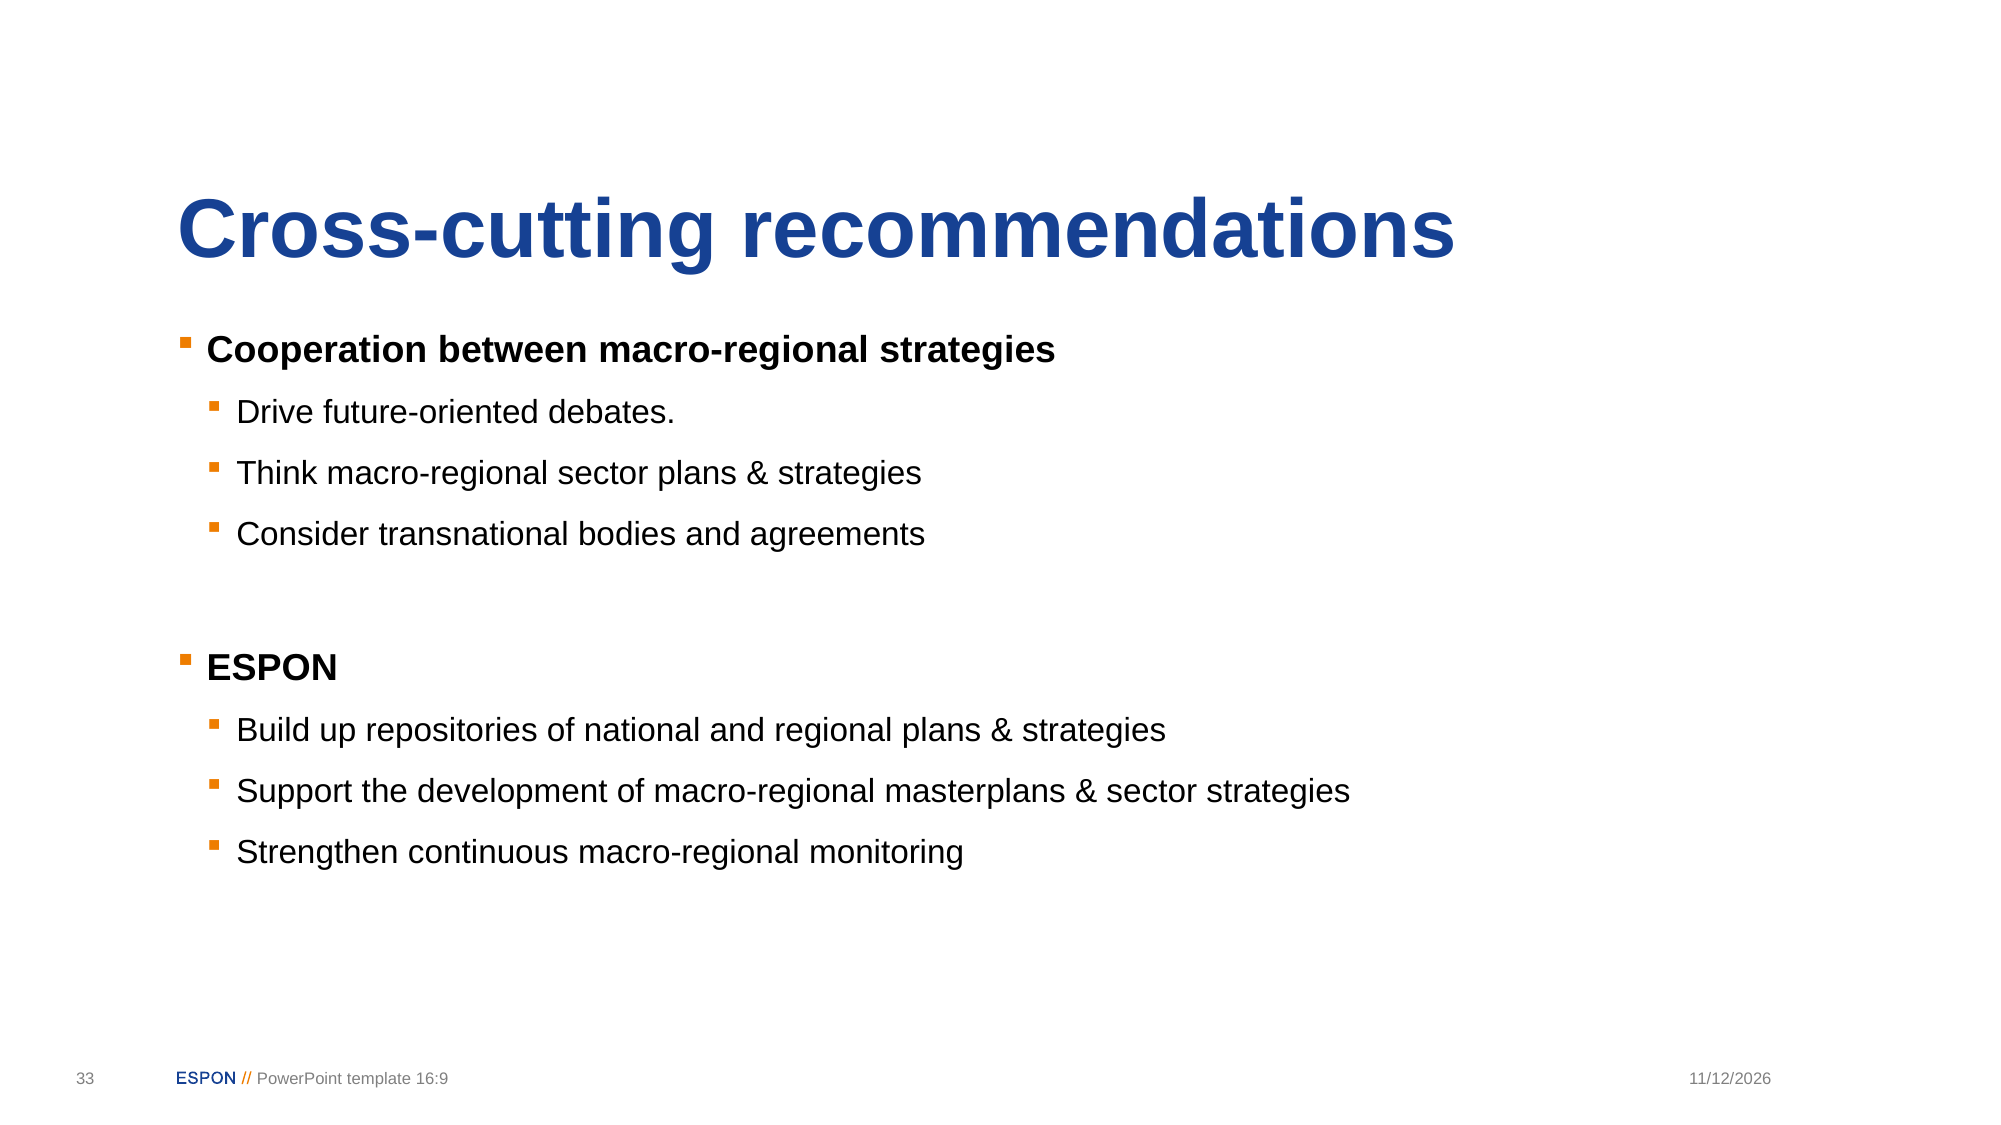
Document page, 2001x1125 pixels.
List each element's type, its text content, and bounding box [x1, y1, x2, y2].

title Cross-cutting recommendations [177, 67, 1772, 275]
footer PowerPoint template 16:9 [256, 1062, 1143, 1093]
list Cooperation between macro-regional strategies Drive future-oriented debates. Think macro-regional sector plans & strategies Consider transnational bodies and agreements ESPON Build up repositories of national and regional plans & strategies Support the development of macro-regional masterplans & sector strategies Strengthen continuous macro-regional monitoring [177, 324, 1772, 1004]
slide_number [1476, 1062, 1772, 1093]
slide_number 33 [17, 1062, 95, 1093]
